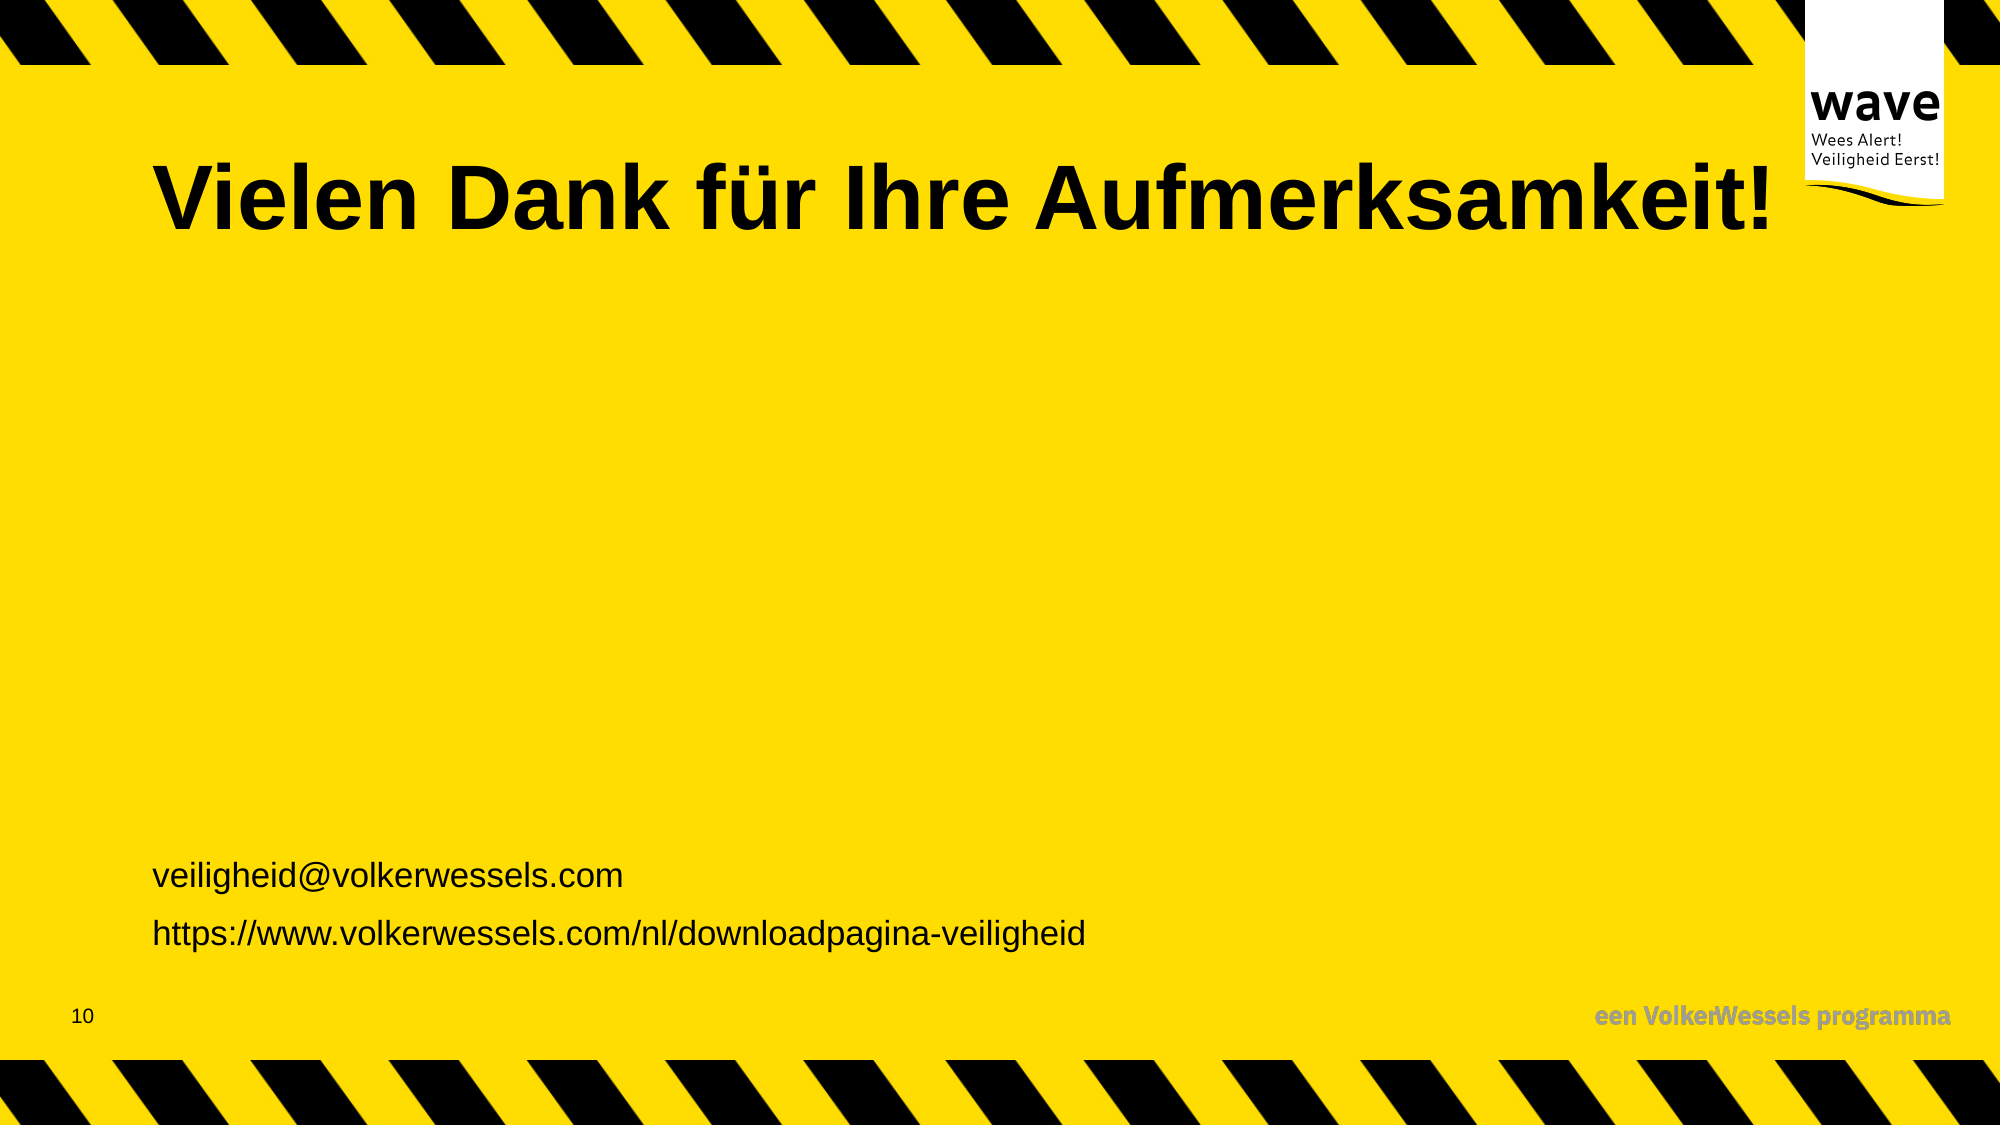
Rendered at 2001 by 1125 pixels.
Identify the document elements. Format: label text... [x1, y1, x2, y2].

title Vielen Dank für Ihre Aufmerksamkeit! [137, 121, 1863, 278]
picture [0, 1060, 2000, 1125]
list veiligheid@volkerwessels.com https://www.volkerwessels.com/nl/downloadpagina-veiligheid [137, 299, 1863, 967]
picture [1589, 1003, 1957, 1032]
slide_number 11 [56, 995, 138, 1032]
picture [0, 0, 2000, 206]
